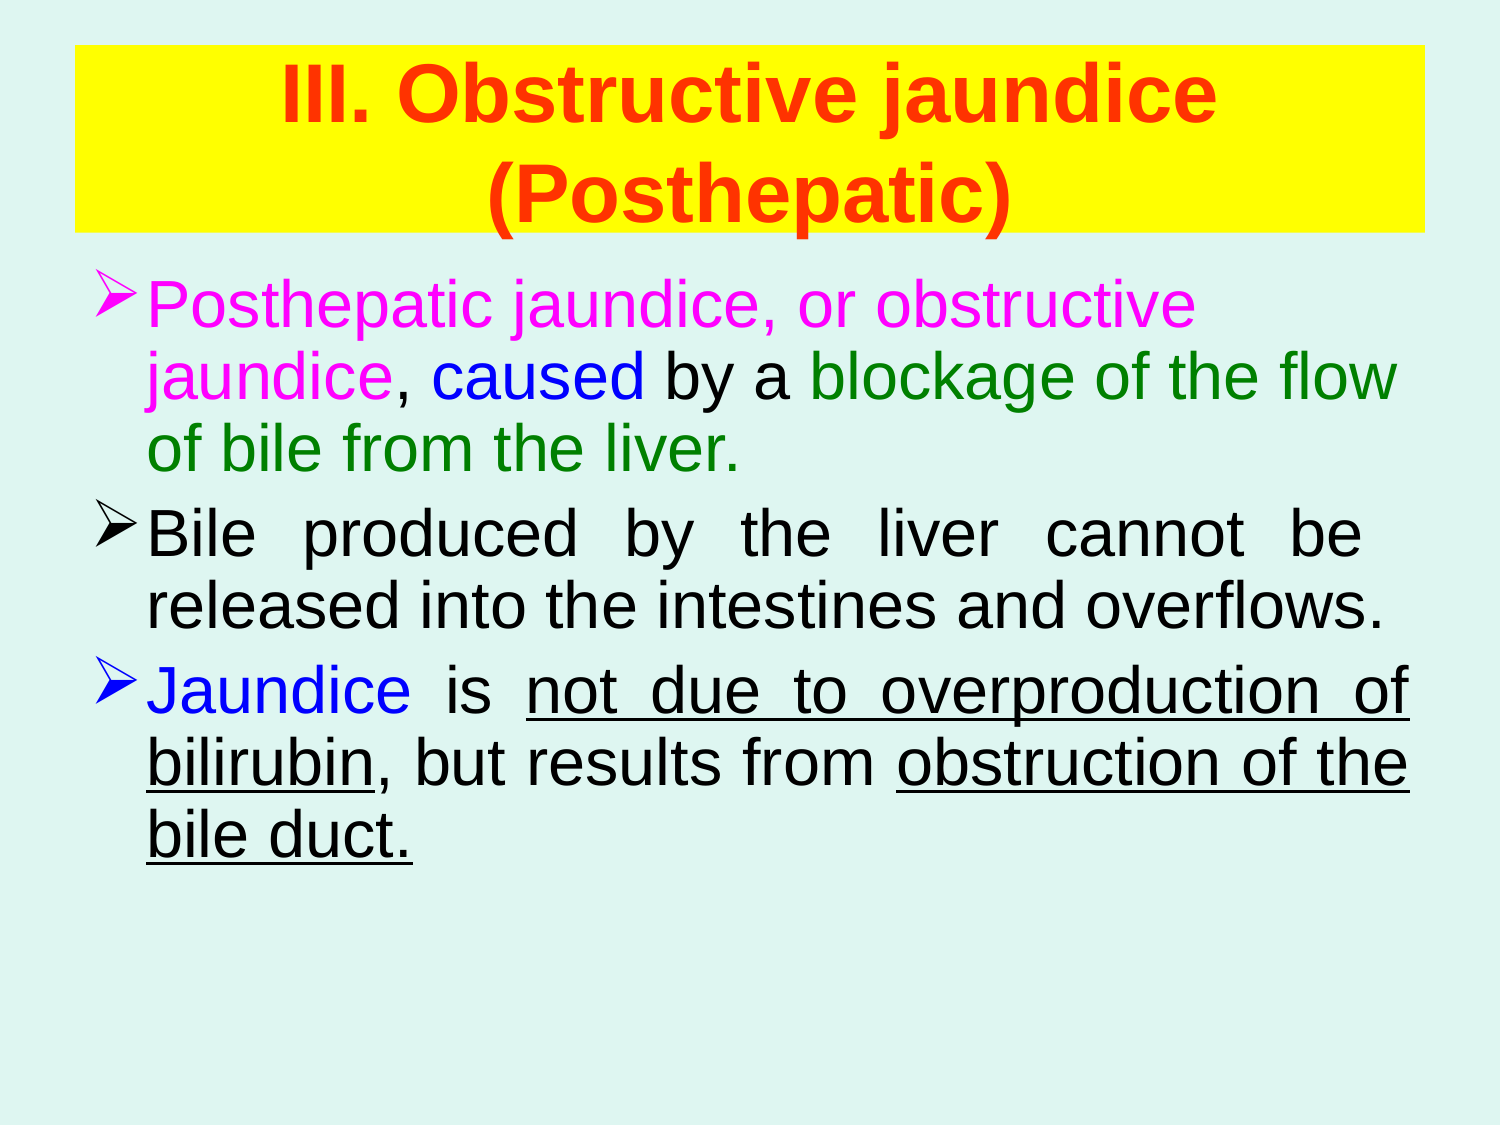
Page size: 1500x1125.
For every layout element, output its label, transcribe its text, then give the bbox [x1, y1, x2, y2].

list Posthepatic jaundice, or obstructive jaundice, caused by a blockage of the flow of bile from the liver. Bile produced by the liver cannot be released into the intestines and overflows. Jaundice is not due to overproduction of bilirubin, but results from obstruction of the bile duct. [74, 262, 1426, 1006]
title III. Obstructive jaundice (Posthepatic) [74, 44, 1426, 233]
